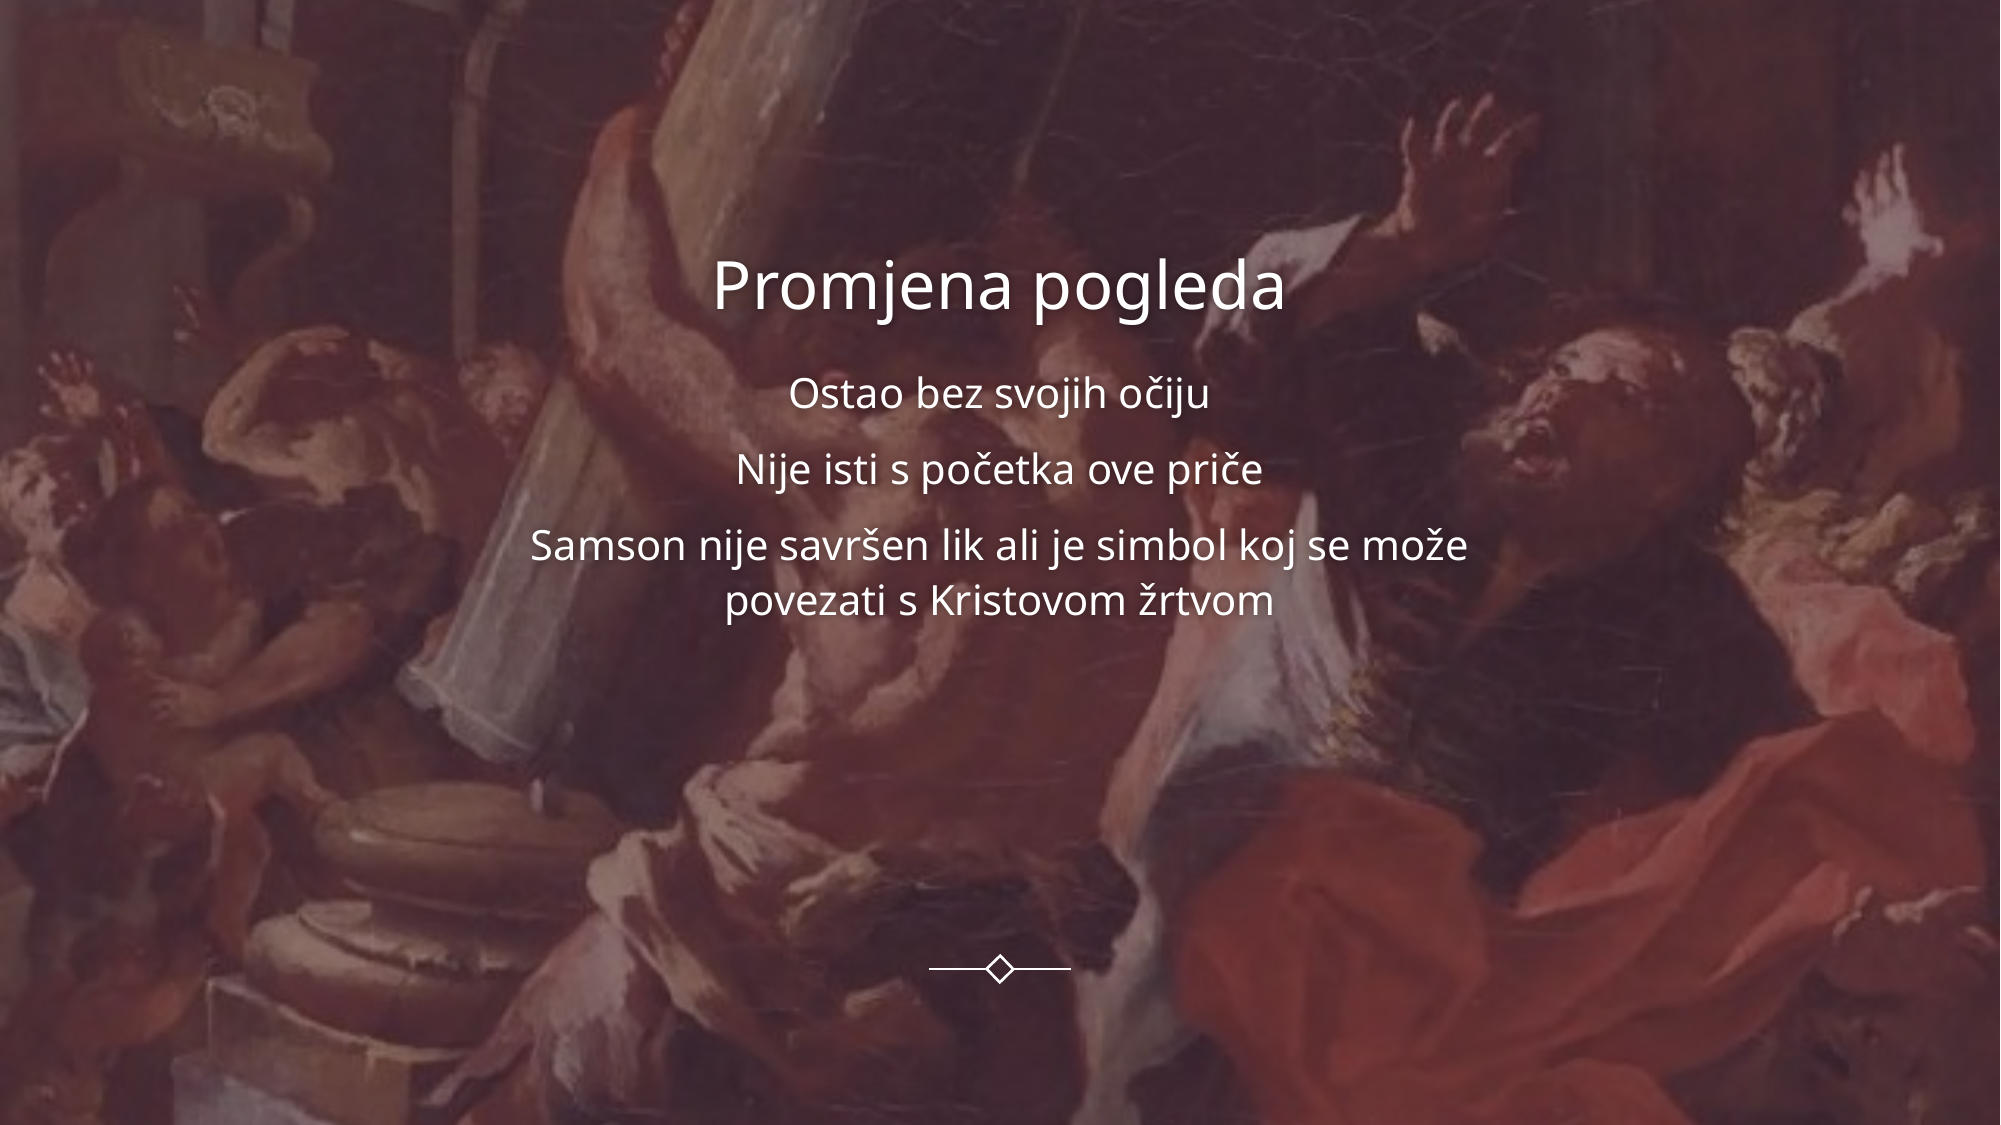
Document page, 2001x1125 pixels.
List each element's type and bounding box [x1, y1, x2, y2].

picture [0, 0, 2000, 1125]
text_box [928, 959, 1072, 979]
